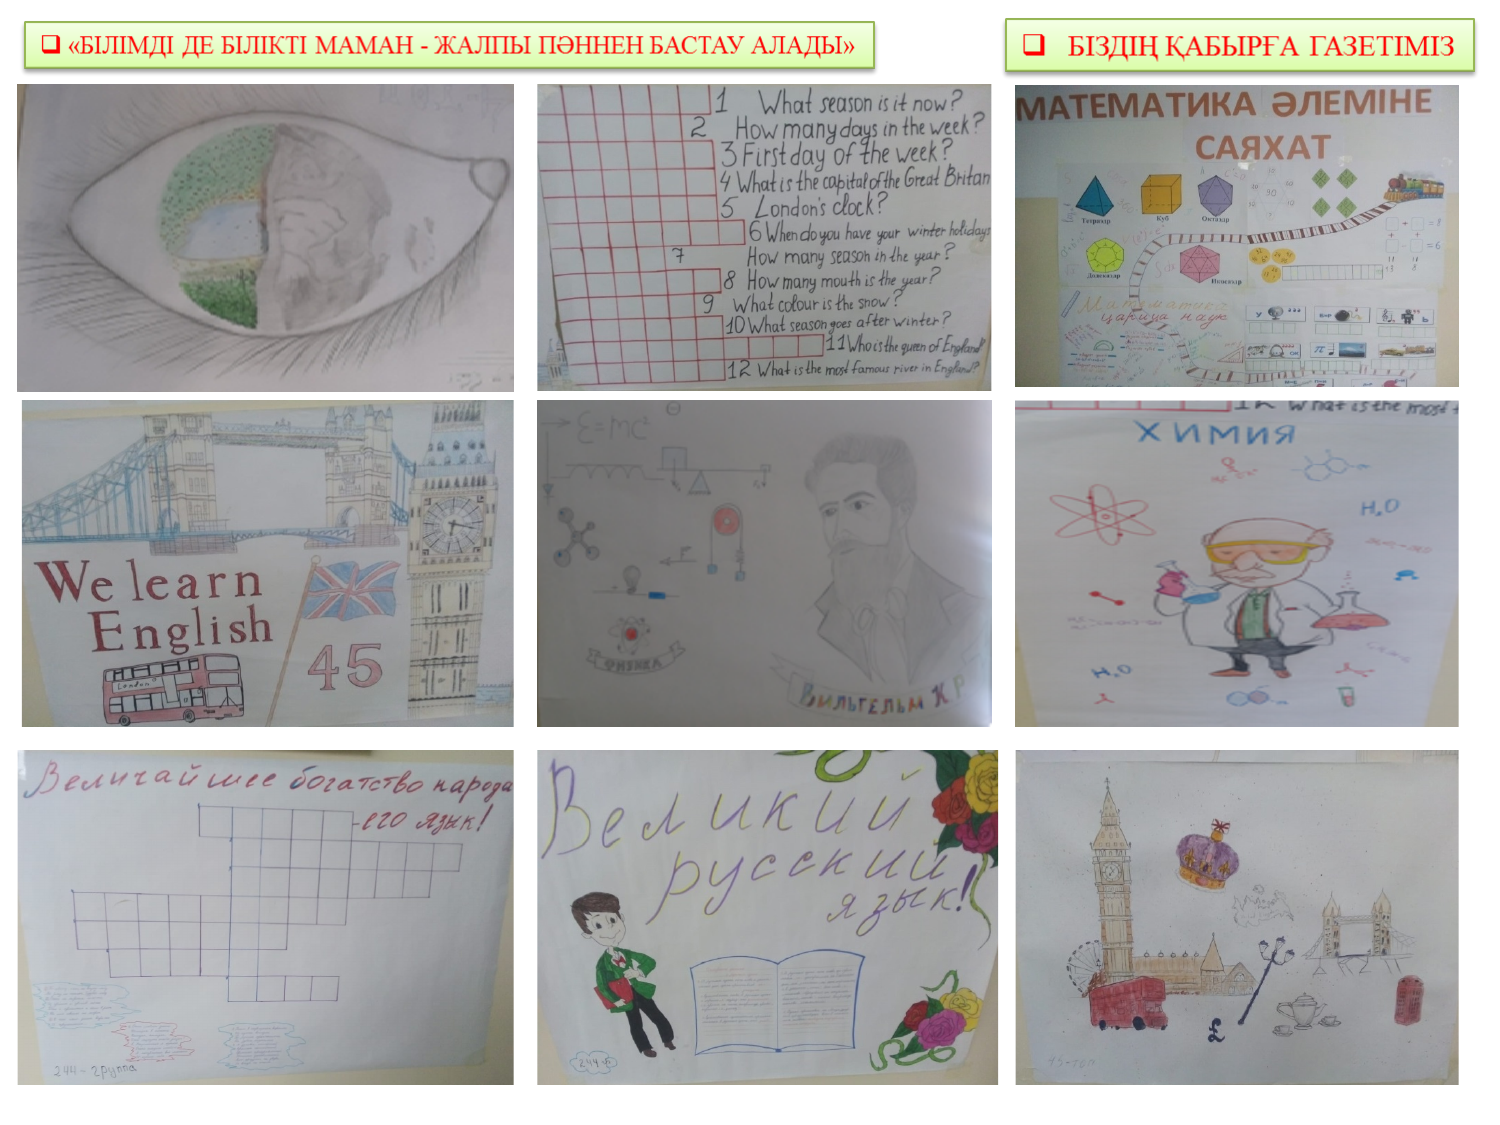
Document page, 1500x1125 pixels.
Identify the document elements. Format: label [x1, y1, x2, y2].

picture [537, 400, 992, 727]
picture [17, 749, 514, 1085]
picture [537, 749, 999, 1085]
picture [997, 14, 1482, 1085]
picture [21, 400, 514, 727]
picture [17, 17, 992, 392]
